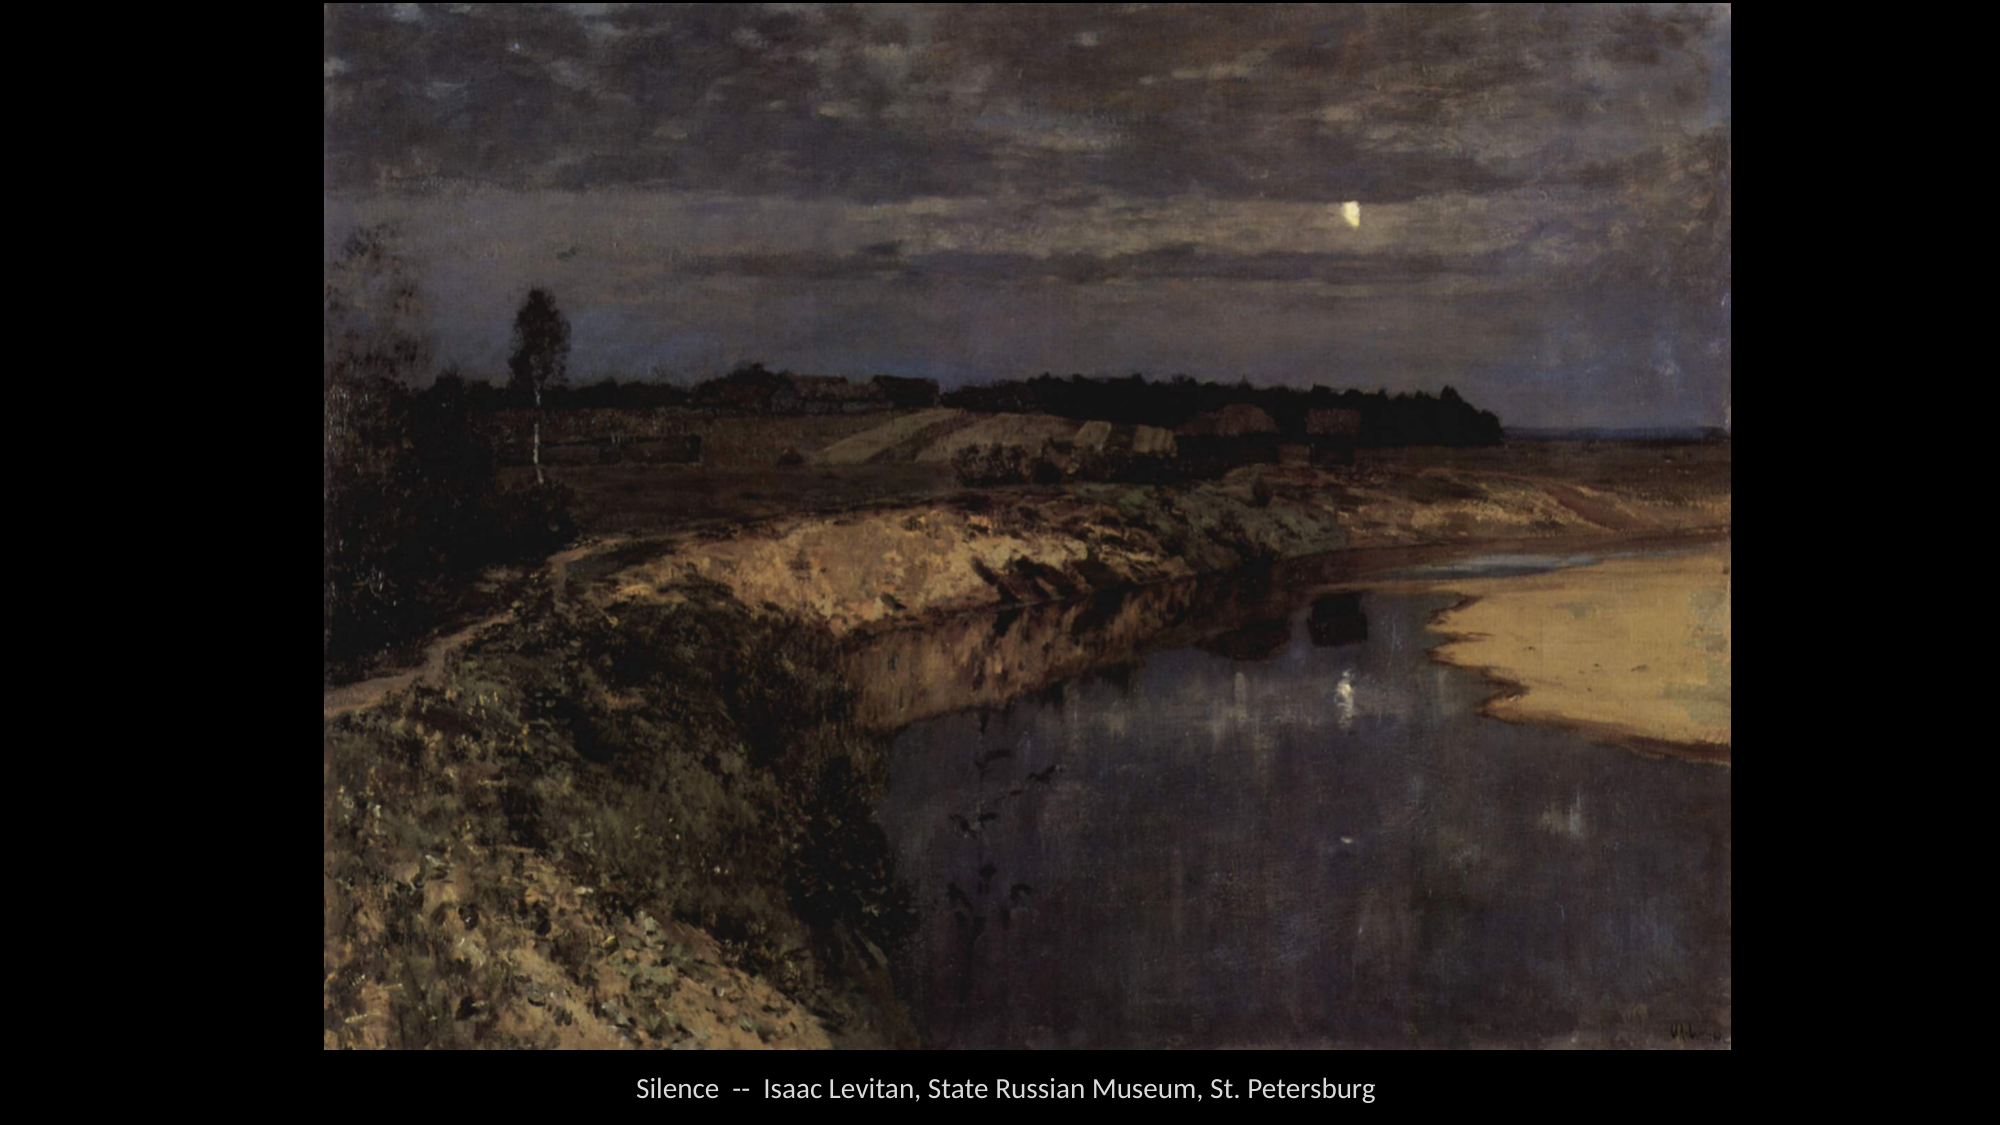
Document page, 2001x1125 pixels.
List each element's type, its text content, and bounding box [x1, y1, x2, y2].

text_box Silence -- Isaac Levitan, State Russian Museum, St. Petersburg [287, 1061, 1725, 1112]
picture [324, 3, 1732, 1051]
